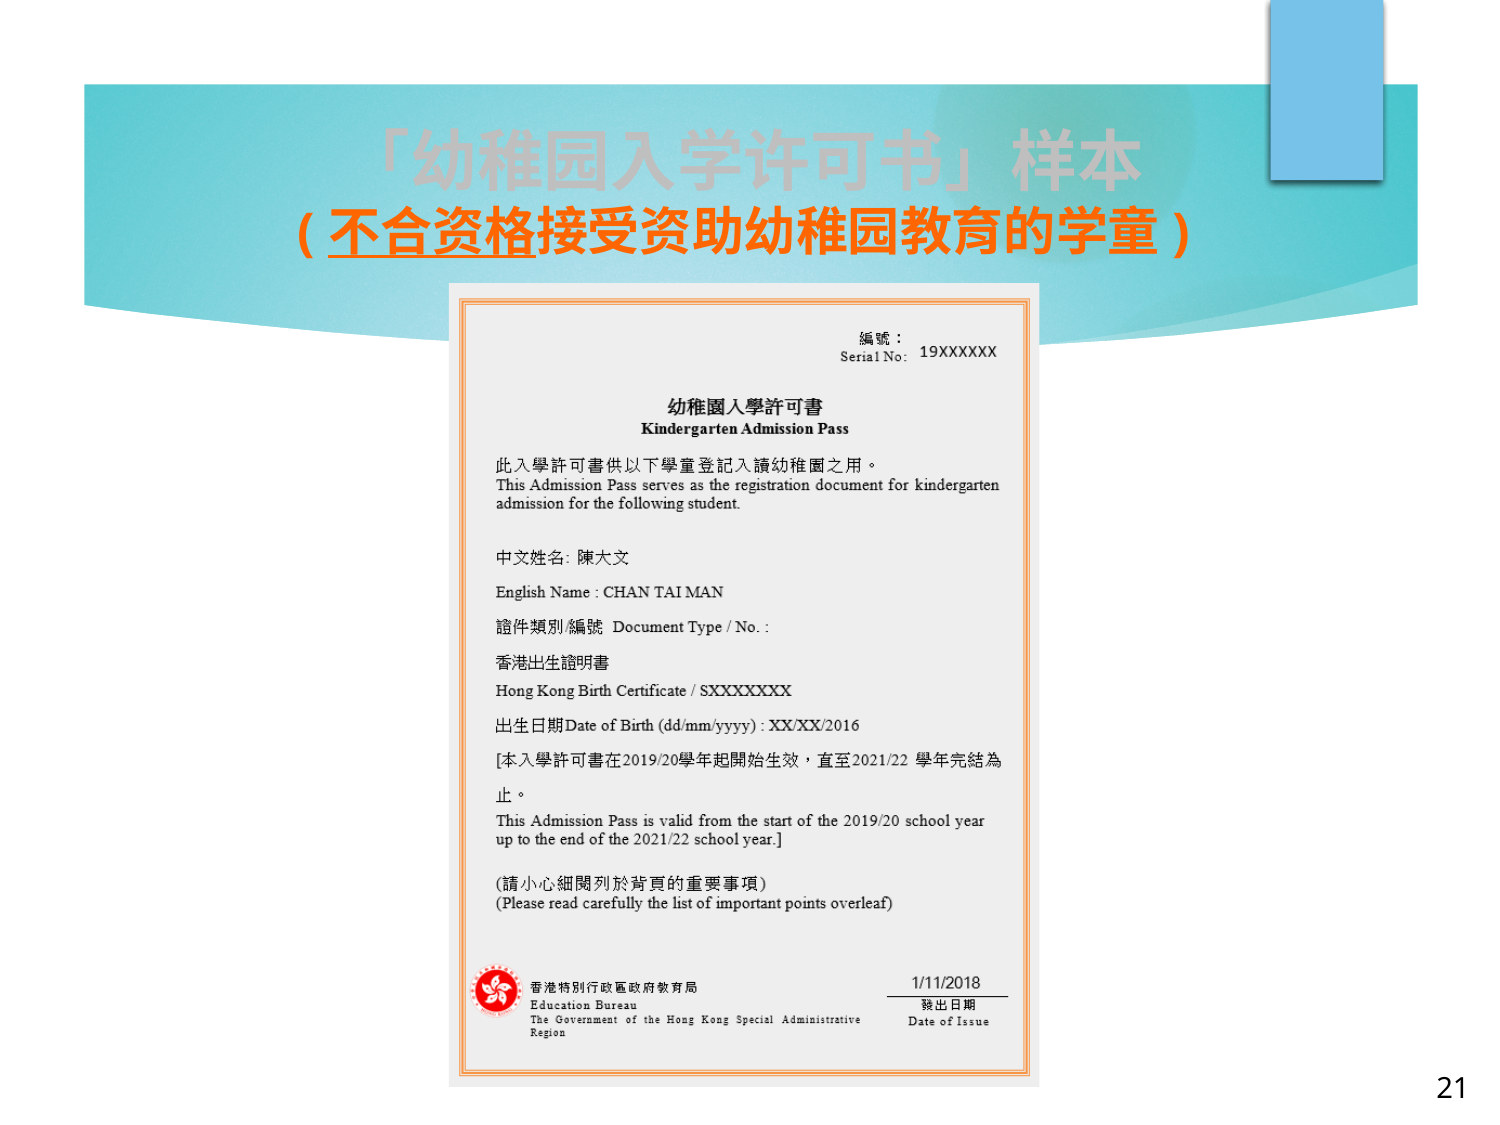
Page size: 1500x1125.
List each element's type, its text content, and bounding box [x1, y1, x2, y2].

slide_number 21 [1419, 1056, 1487, 1117]
text_box 「幼稚园入学许可书」样本 (不合资格接受资助幼稚园教育的学童) [69, 95, 1419, 284]
picture [448, 283, 1040, 1087]
